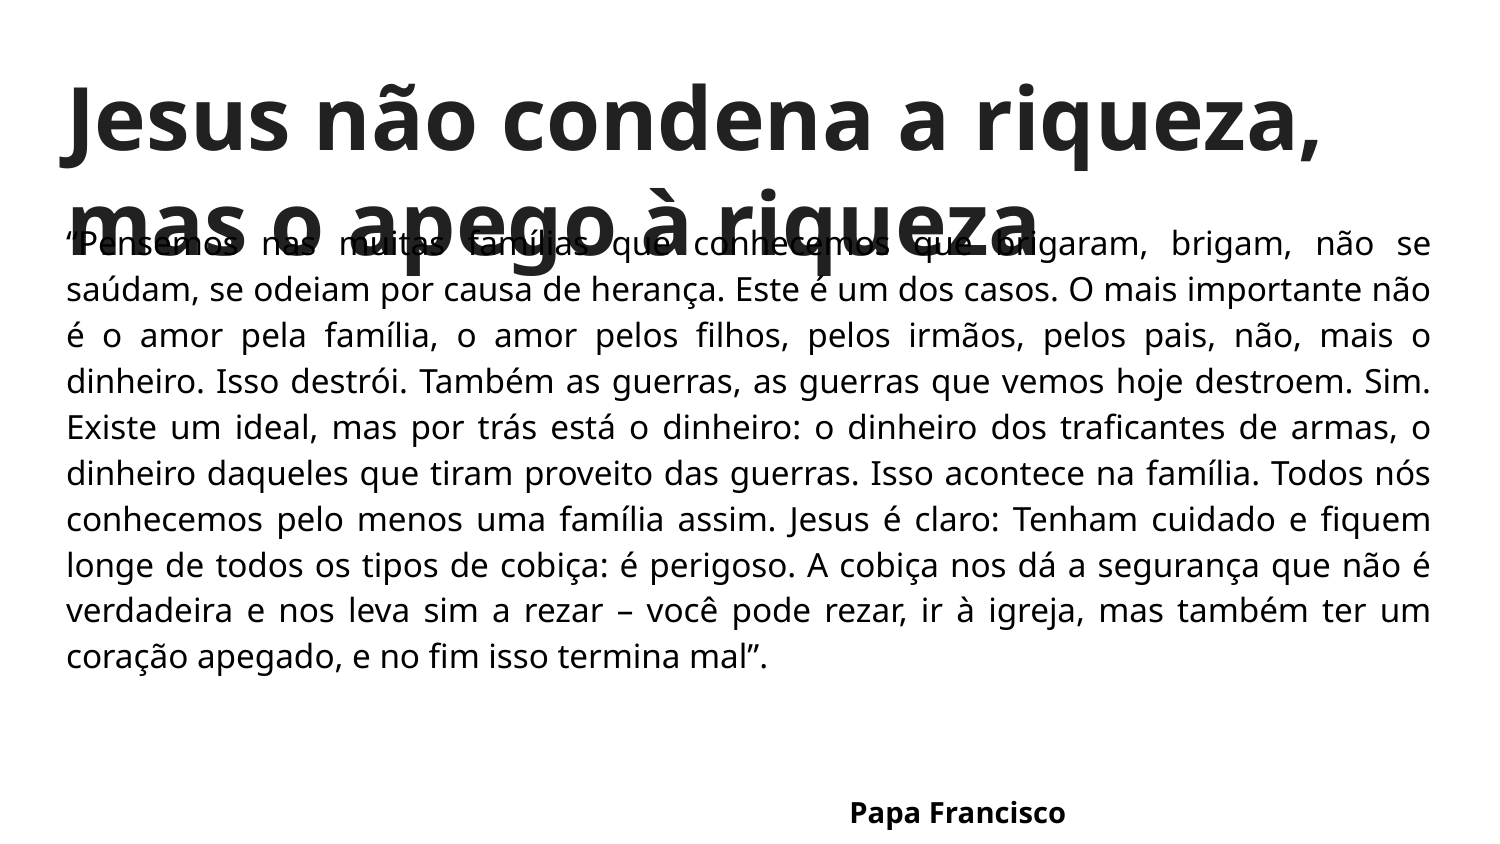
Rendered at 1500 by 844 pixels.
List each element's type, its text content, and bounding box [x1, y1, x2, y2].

title Jesus não condena a riqueza, mas o apego à riqueza [51, 48, 1449, 180]
list “Pensemos nas muitas famílias que conhecemos que brigaram, brigam, não se saúdam, se odeiam por causa de herança. Este é um dos casos. O mais importante não é o amor pela família, o amor pelos filhos, pelos irmãos, pelos pais, não, mais o dinheiro. Isso destrói. Também as guerras, as guerras que vemos hoje destroem. Sim. Existe um ideal, mas por trás está o dinheiro: o dinheiro dos traficantes de armas, o dinheiro daqueles que tiram proveito das guerras. Isso acontece na família. Todos nós conhecemos pelo menos uma família assim. Jesus é claro: Tenham cuidado e fiquem longe de todos os tipos de cobiça: é perigoso. A cobiça nos dá a segurança que não é verdadeira e nos leva sim a rezar – você pode rezar, ir à igreja, mas também ter um coração apegado, e no fim isso termina mal”. [51, 201, 1449, 750]
text_box Papa Francisco [834, 779, 1400, 828]
